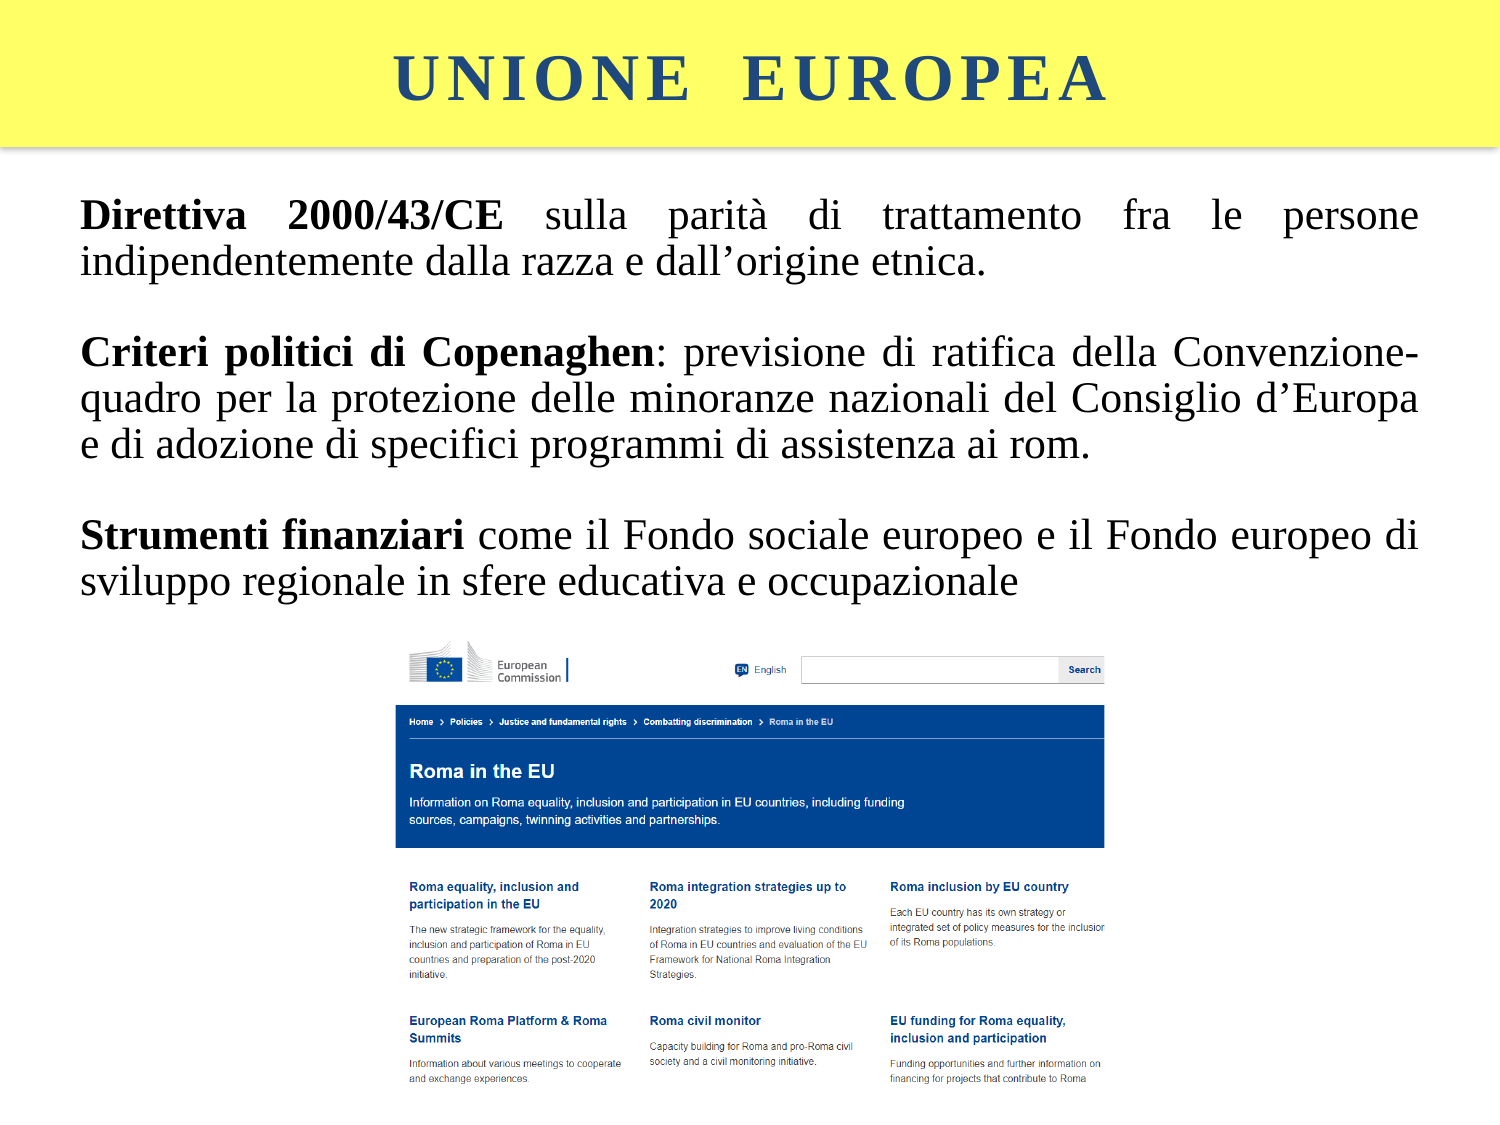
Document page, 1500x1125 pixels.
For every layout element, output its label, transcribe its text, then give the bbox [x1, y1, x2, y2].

title UNIONE EUROPEA [0, 0, 1500, 148]
list Direttiva 2000/43/CE sulla parità di trattamento fra le persone indipendentemente dalla razza e dall’origine etnica. Criteri politici di Copenaghen: previsione di ratifica della Convenzione-quadro per la protezione delle minoranze nazionali del Consiglio d’Europa e di adozione di specifici programmi di assistenza ai rom. Strumenti finanziari come il Fondo sociale europeo e il Fondo europeo di sviluppo regionale in sfere educativa e occupazionale [64, 184, 1436, 1125]
picture [395, 633, 1105, 1088]
